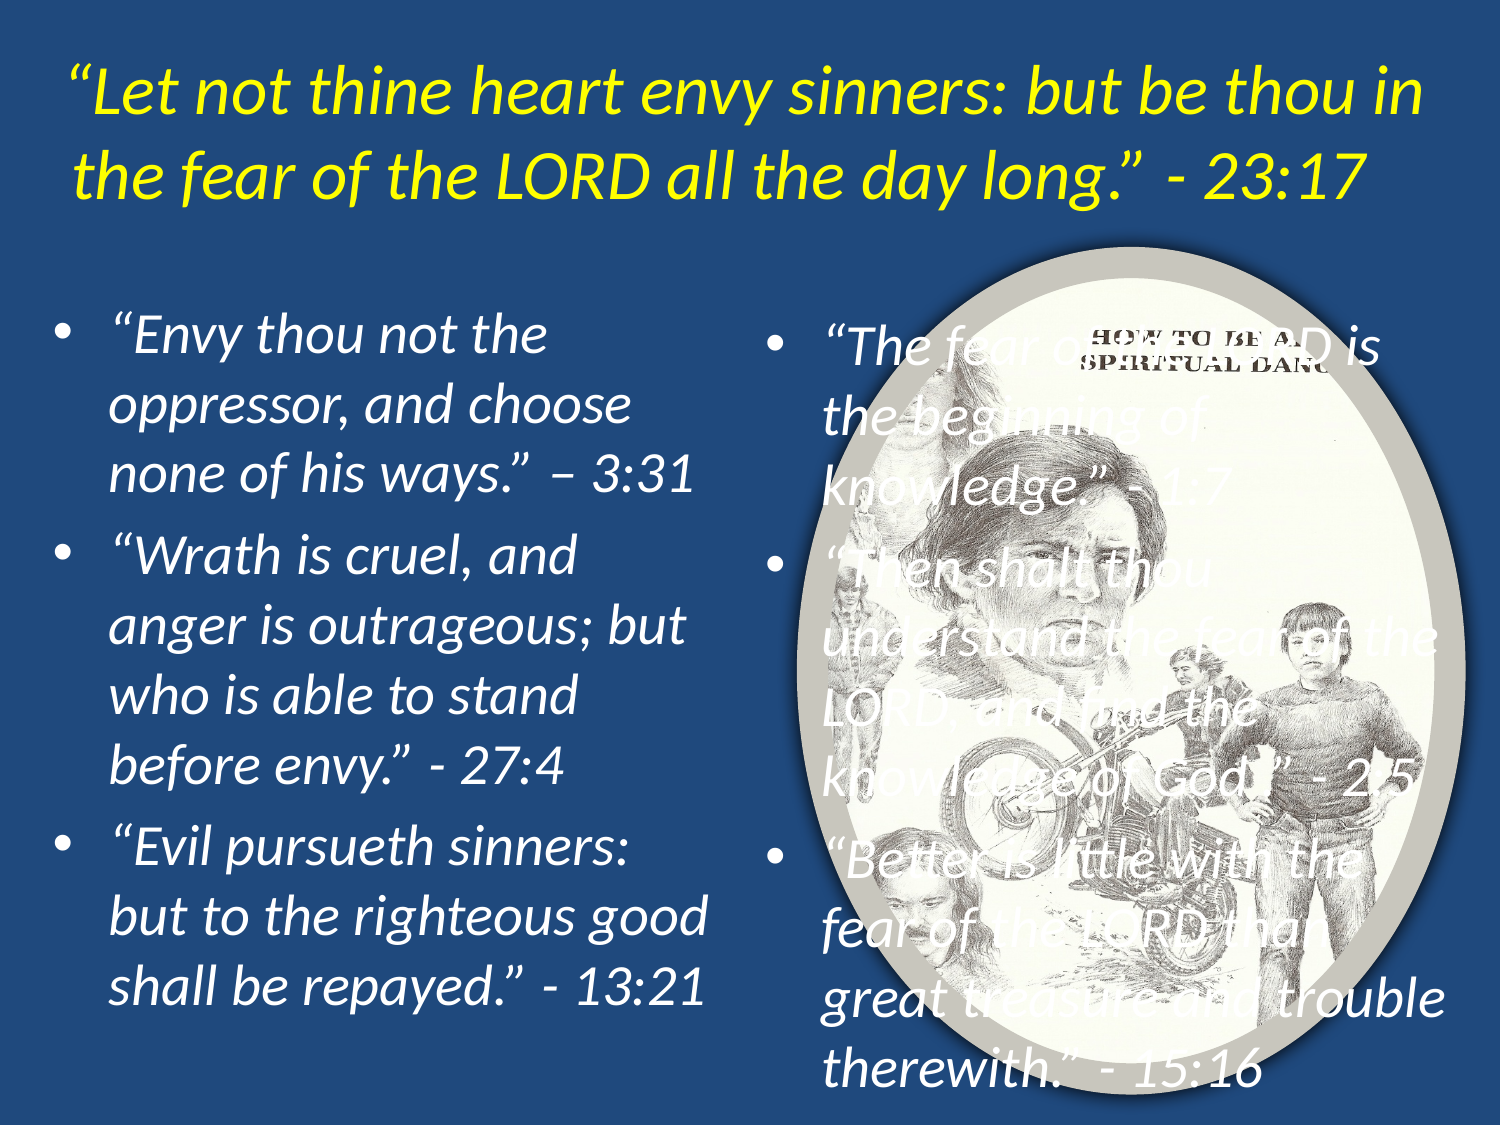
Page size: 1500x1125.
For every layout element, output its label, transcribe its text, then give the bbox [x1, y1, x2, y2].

text_box “Let not thine heart envy sinners: but be thou in the fear of the LORD all the day long.” - 23:17 [0, 0, 1500, 313]
list “The fear of the LORD is the beginning of knowledge.” - 1:7 “Then shalt thou understand the fear of the LORD, and find the knowledge of God .” - 2:5 “Better is little with the fear of the LORD than great treasure and trouble therewith.” - 15:16 [750, 299, 1475, 1125]
list “Envy thou not the oppressor, and choose none of his ways.” – 3:31 “Wrath is cruel, and anger is outrageous; but who is able to stand before envy.” - 27:4 “Evil pursueth sinners: but to the righteous good shall be repayed.” - 13:21 [37, 287, 725, 1125]
picture [812, 262, 1451, 1080]
